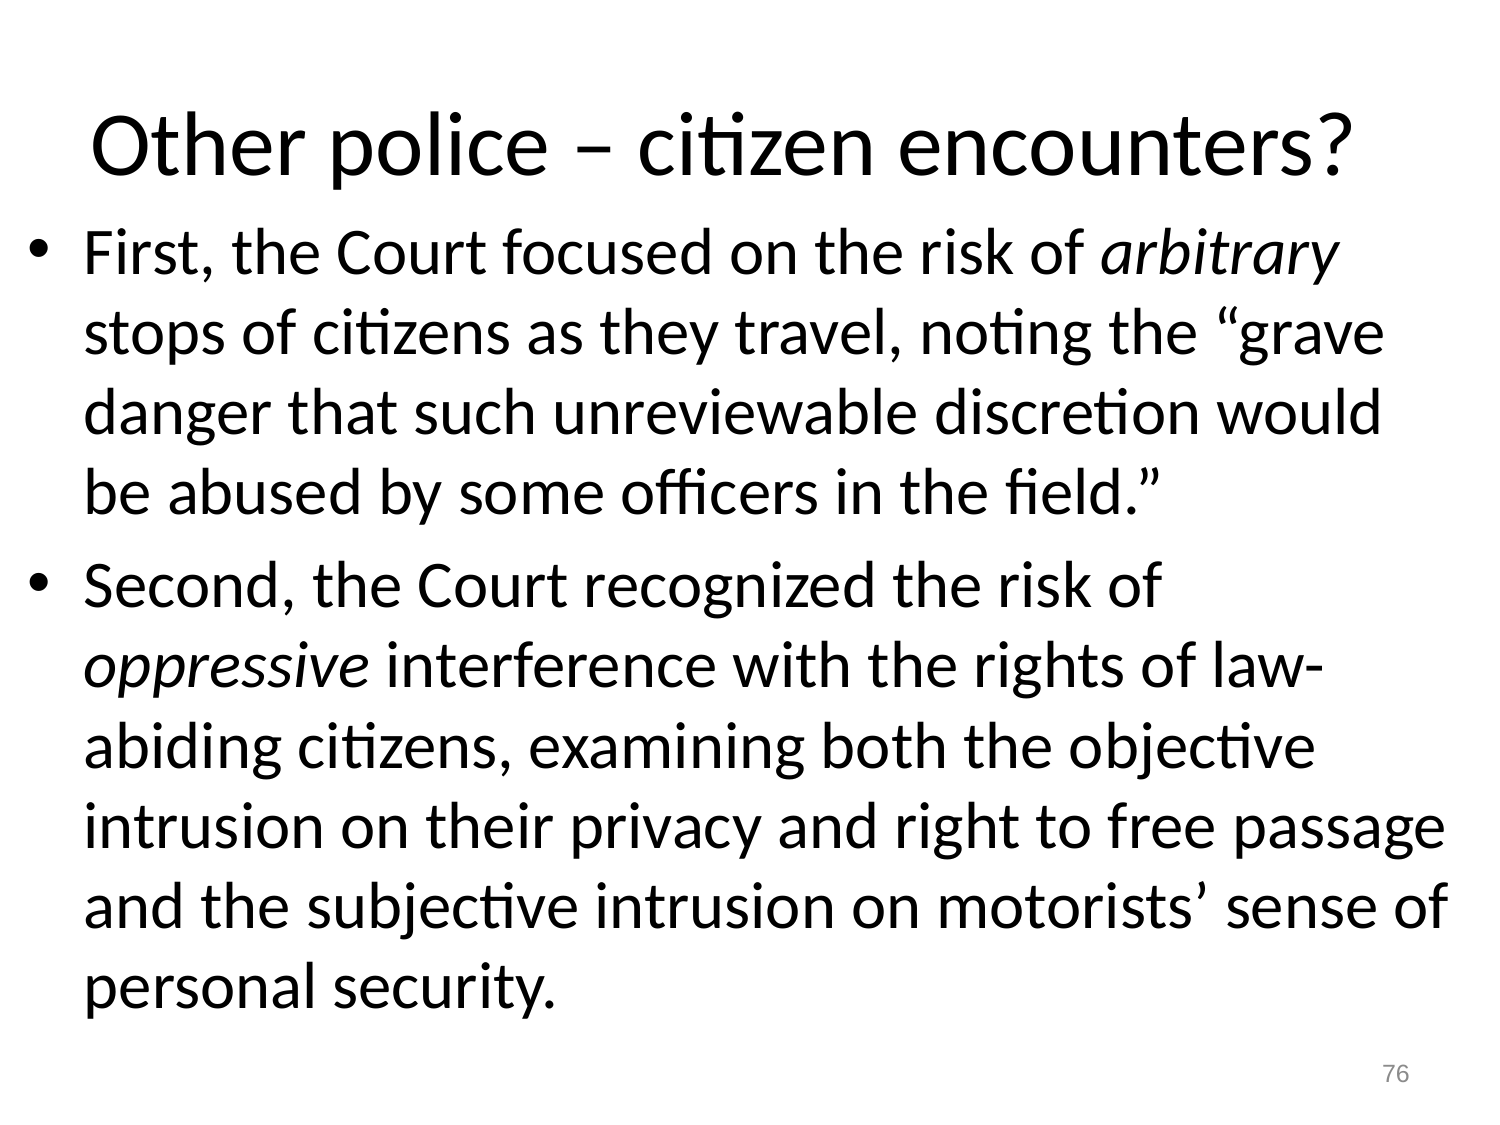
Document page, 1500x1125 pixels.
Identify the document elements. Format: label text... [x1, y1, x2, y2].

title Other police – citizen encounters? [75, 45, 1425, 200]
list First, the Court focused on the risk of arbitrary stops of citizens as they travel, noting the “grave danger that such unreviewable discretion would be abused by some officers in the field.” Second, the Court recognized the risk of oppressive interference with the rights of law-abiding citizens, examining both the objective intrusion on their privacy and right to free passage and the subjective intrusion on motorists’ sense of personal security. [12, 200, 1475, 1125]
slide_number 76 [1074, 1042, 1425, 1103]
